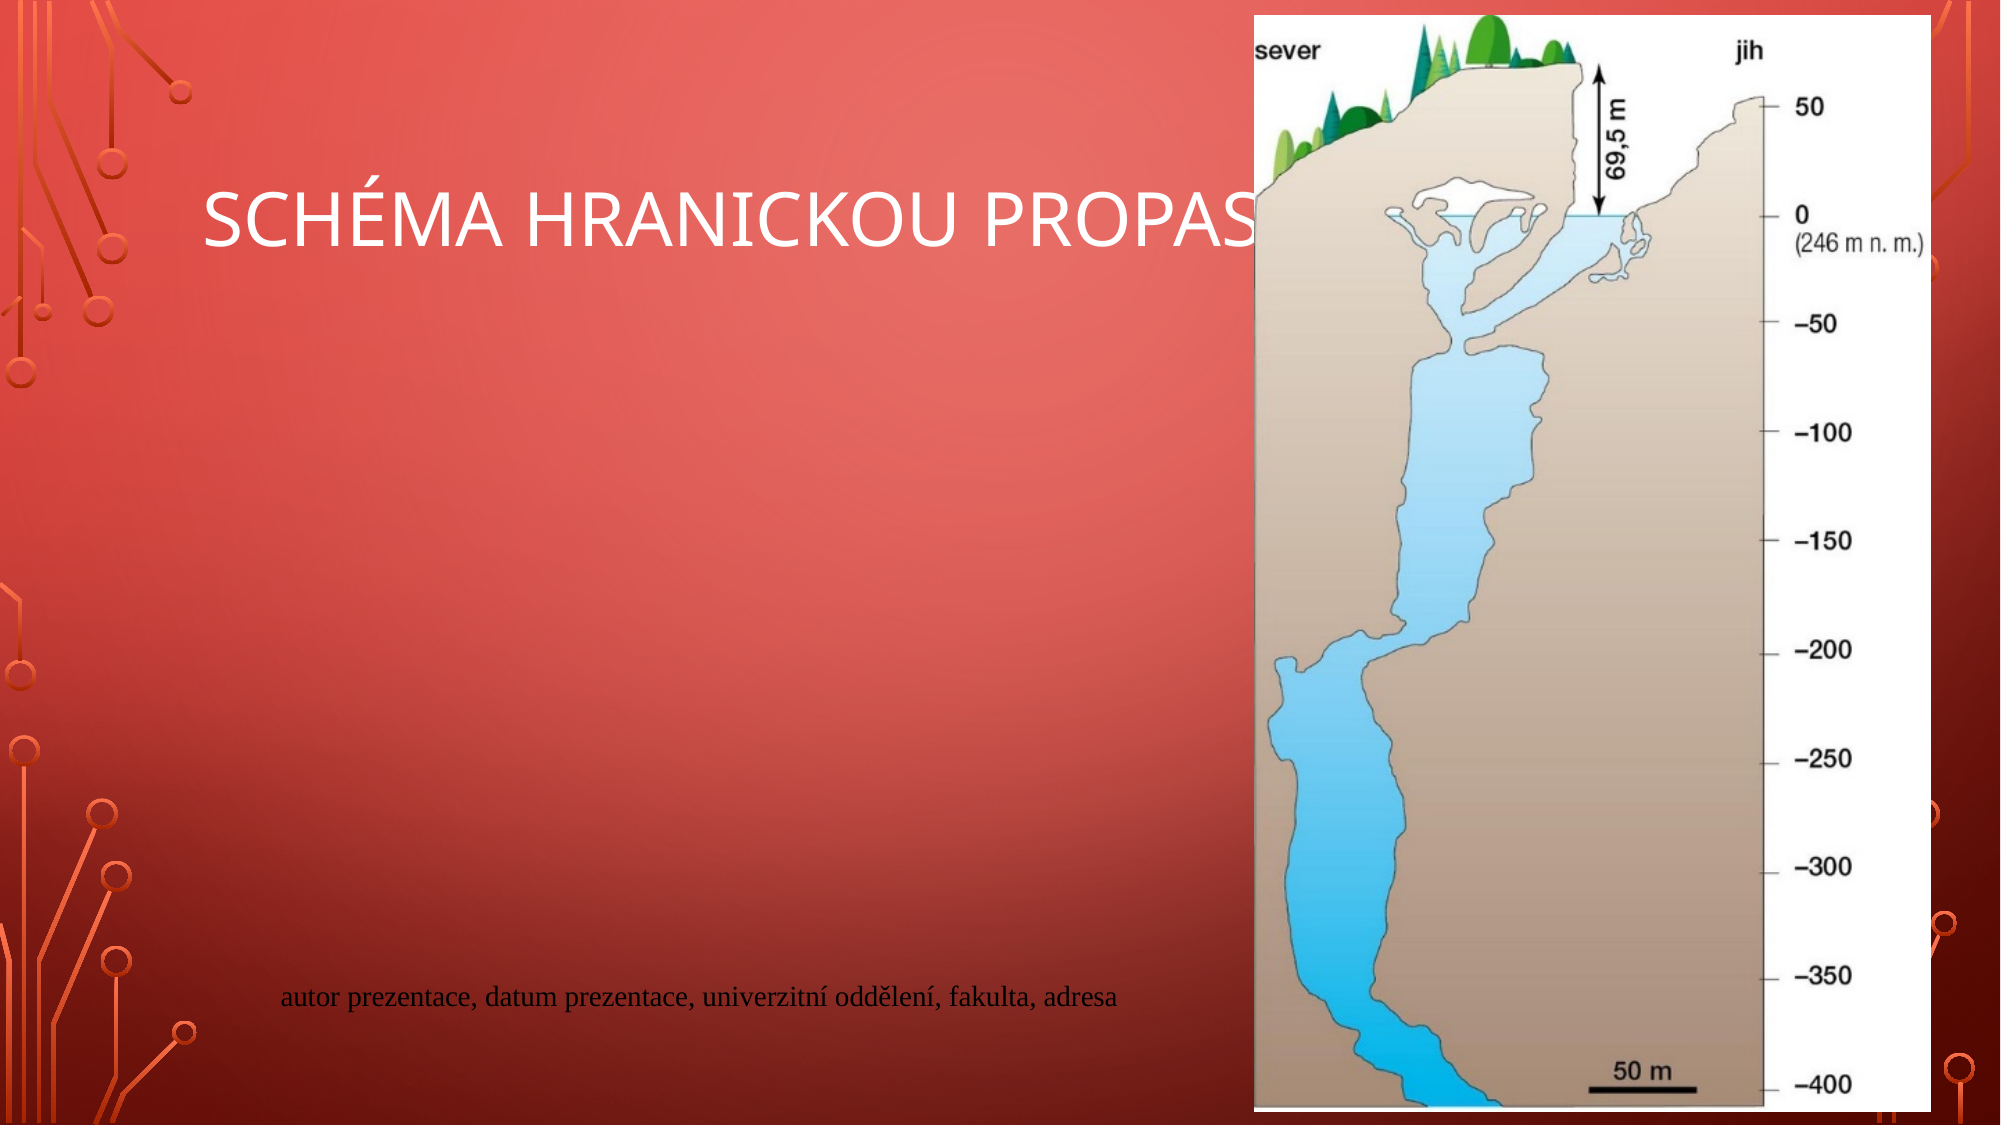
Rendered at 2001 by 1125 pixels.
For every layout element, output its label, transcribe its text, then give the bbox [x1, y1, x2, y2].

title Schéma Hranickou propastí [187, 101, 1254, 344]
footer autor prezentace, datum prezentace, univerzitní oddělení, fakulta, adresa [187, 965, 1211, 1025]
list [1254, 14, 1932, 1112]
